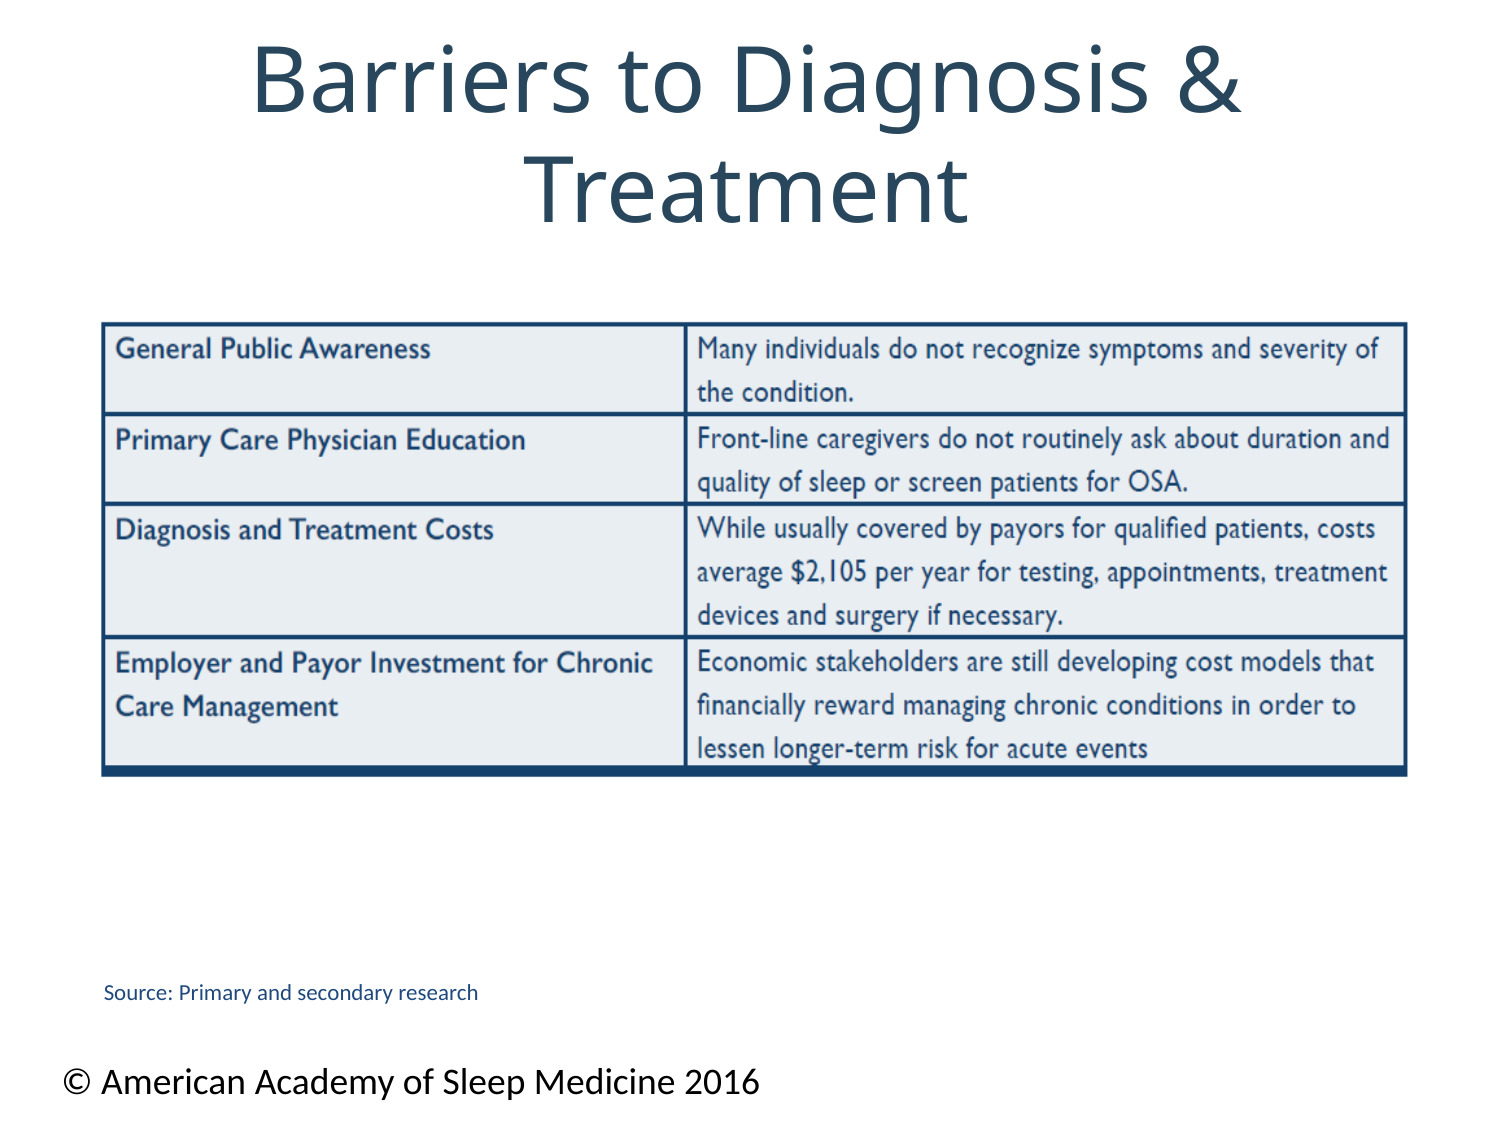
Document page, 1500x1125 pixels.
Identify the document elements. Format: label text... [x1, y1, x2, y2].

picture [12, 287, 1463, 801]
text_box Source: Primary and secondary research [88, 970, 1077, 1013]
text_box © American Academy of Sleep Medicine 2016 [46, 1049, 776, 1110]
title Barriers to Diagnosis & Treatment [12, 37, 1482, 225]
